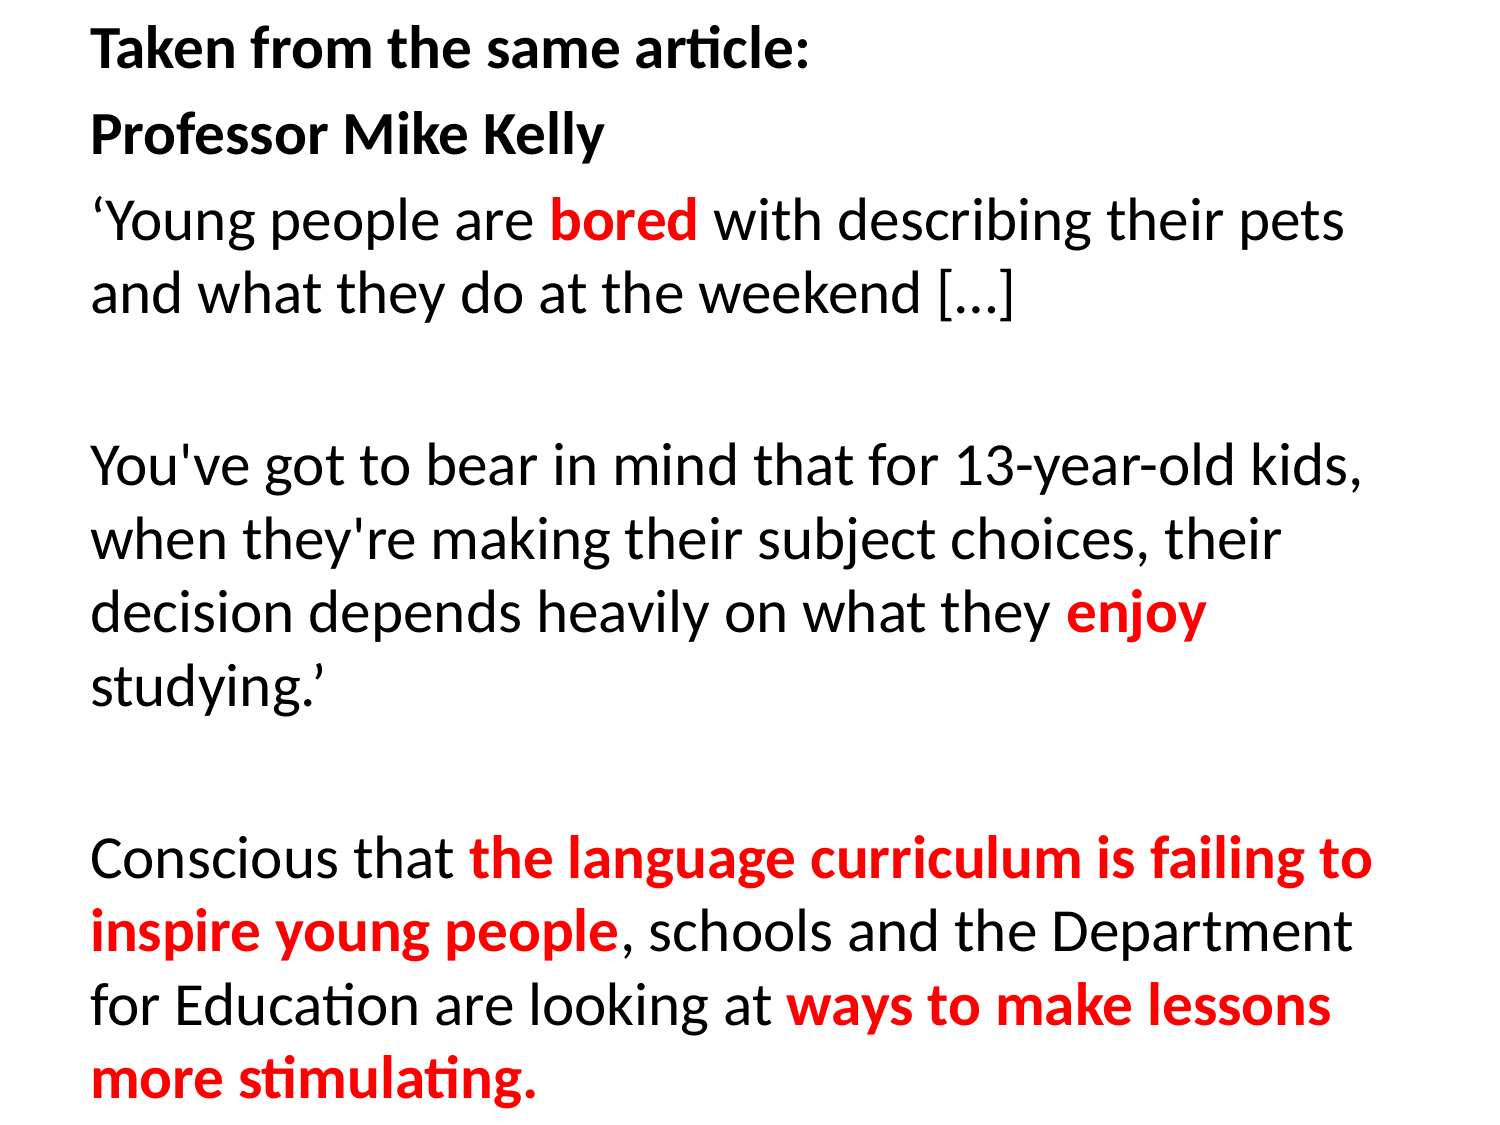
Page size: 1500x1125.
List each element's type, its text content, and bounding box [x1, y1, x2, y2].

list Taken from the same article: Professor Mike Kelly ‘Young people are bored with describing their pets and what they do at the weekend […] You've got to bear in mind that for 13-year-old kids, when they're making their subject choices, their decision depends heavily on what they enjoy studying.’ Conscious that the language curriculum is failing to inspire young people, schools and the Department for Education are looking at ways to make lessons more stimulating. [75, 0, 1425, 1125]
